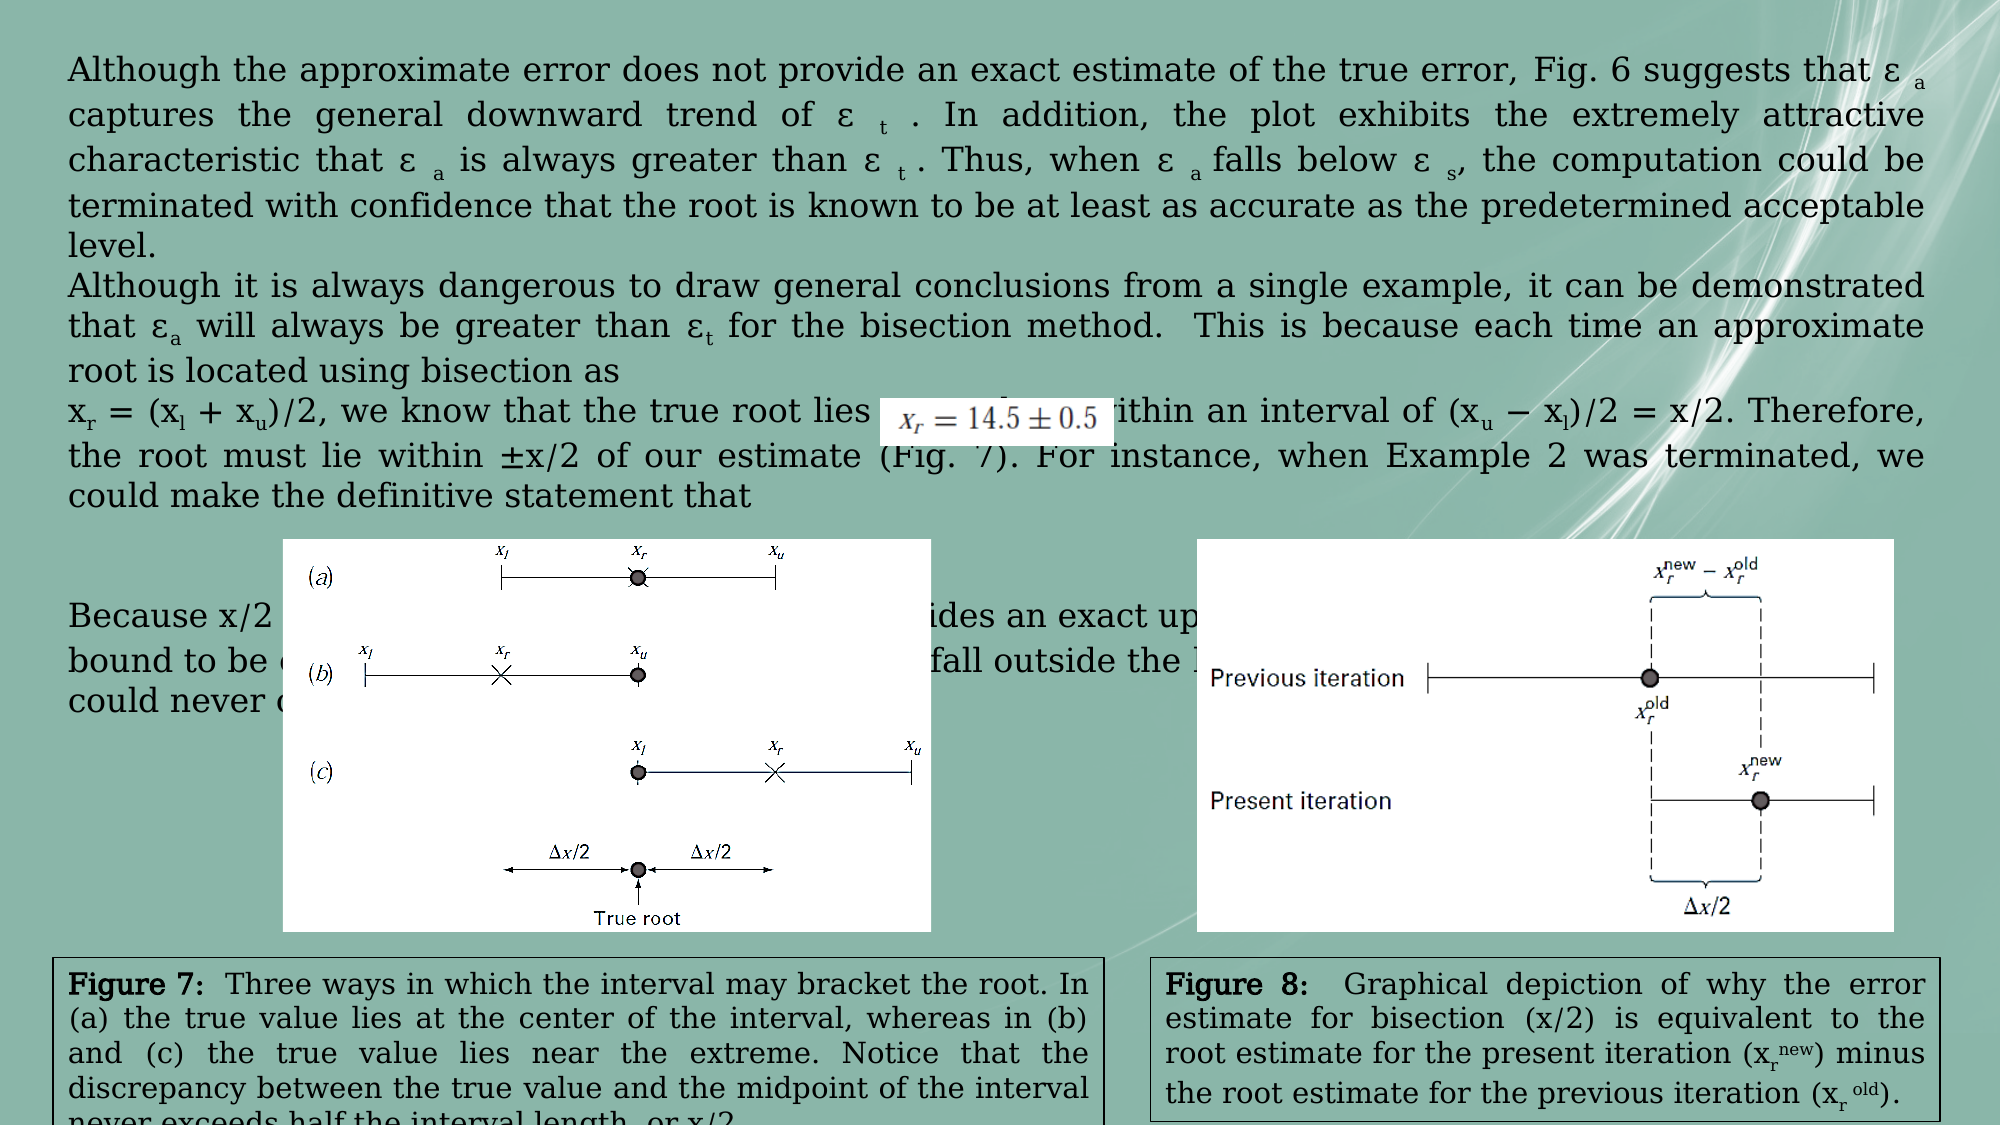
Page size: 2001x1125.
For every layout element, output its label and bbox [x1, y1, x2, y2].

picture [282, 539, 932, 932]
picture [879, 398, 1114, 446]
picture [1197, 539, 1894, 932]
